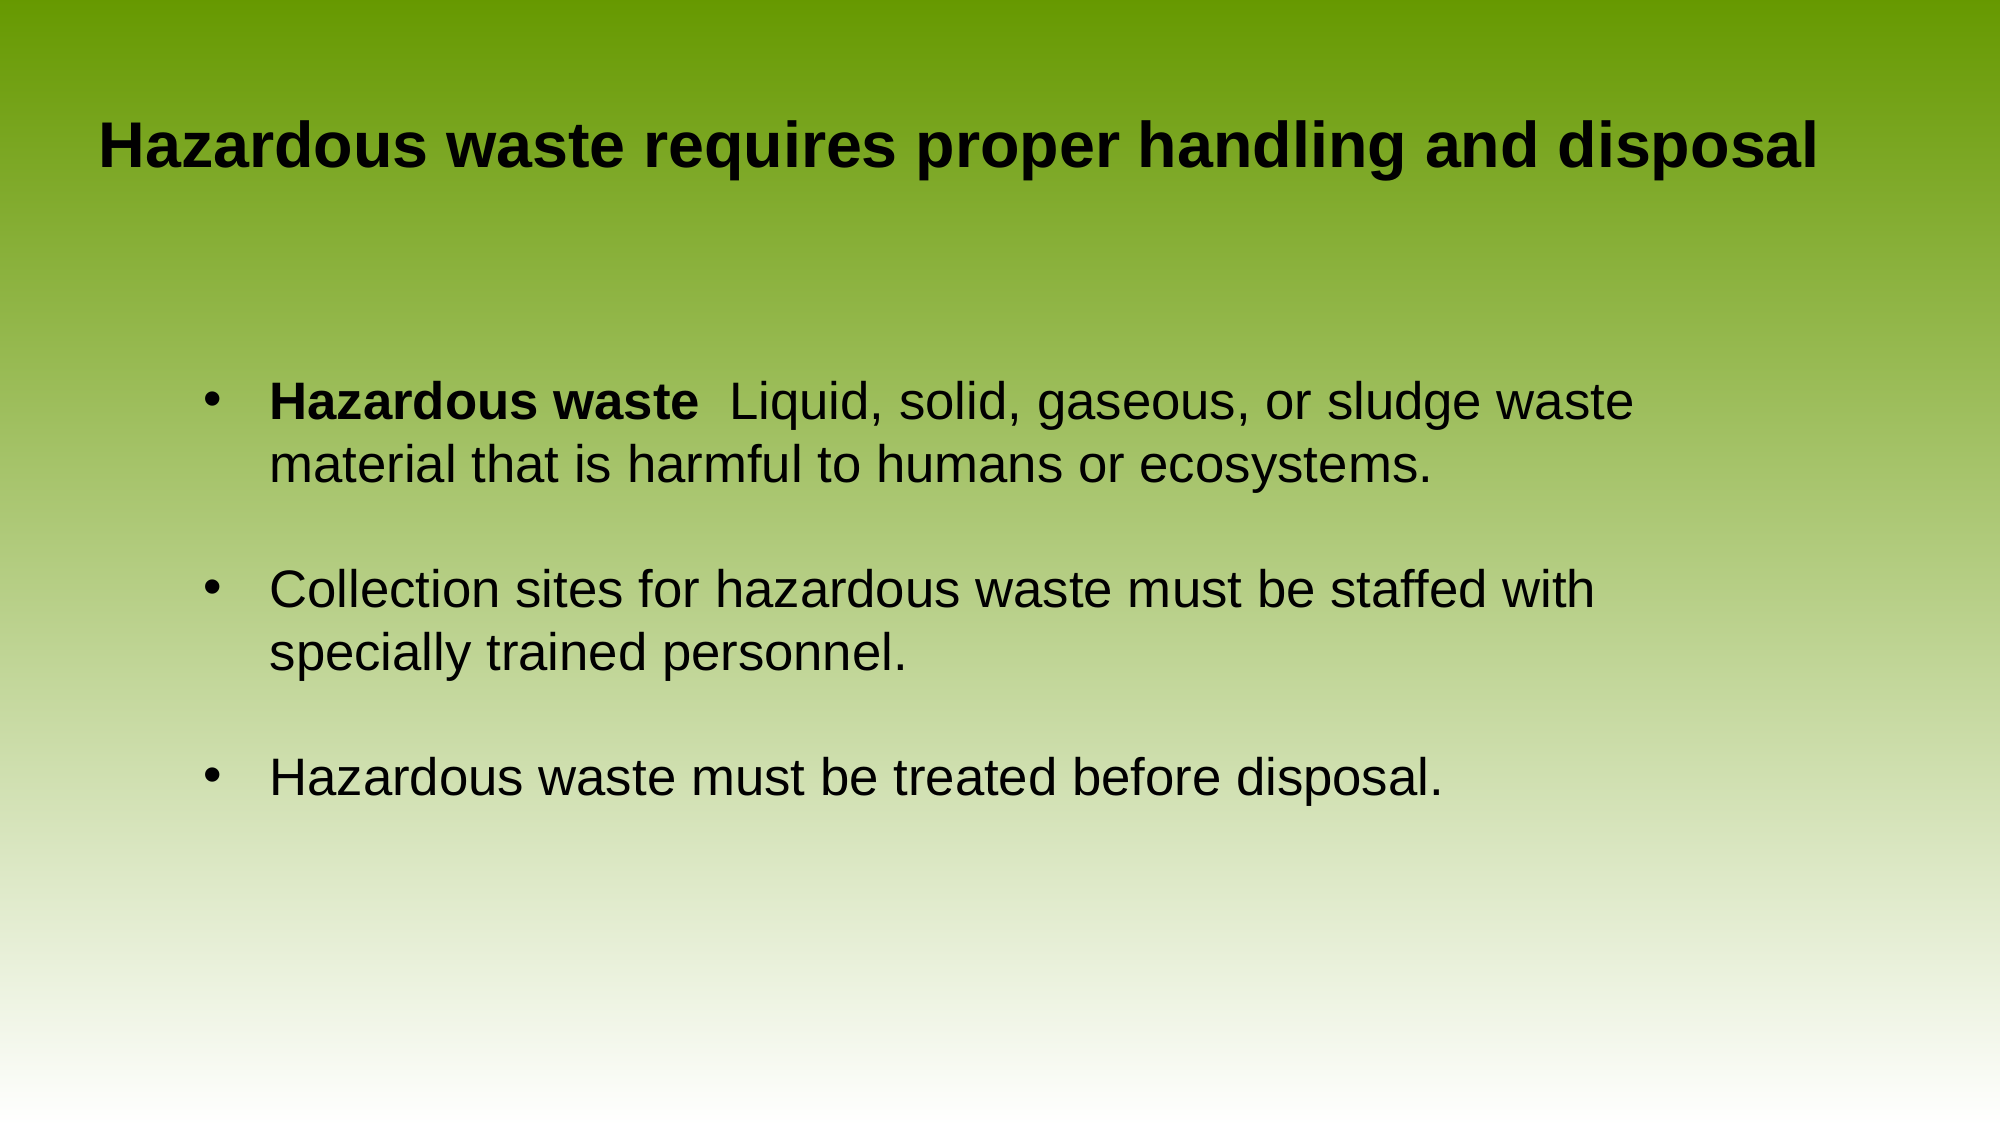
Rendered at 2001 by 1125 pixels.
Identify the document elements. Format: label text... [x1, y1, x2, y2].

list Hazardous waste Liquid, solid, gaseous, or sludge waste material that is harmful to humans or ecosystems. Collection sites for hazardous waste must be staffed with specially trained personnel. Hazardous waste must be treated before disposal. [195, 311, 1805, 986]
title Hazardous waste requires proper handling and disposal [90, 0, 1850, 285]
